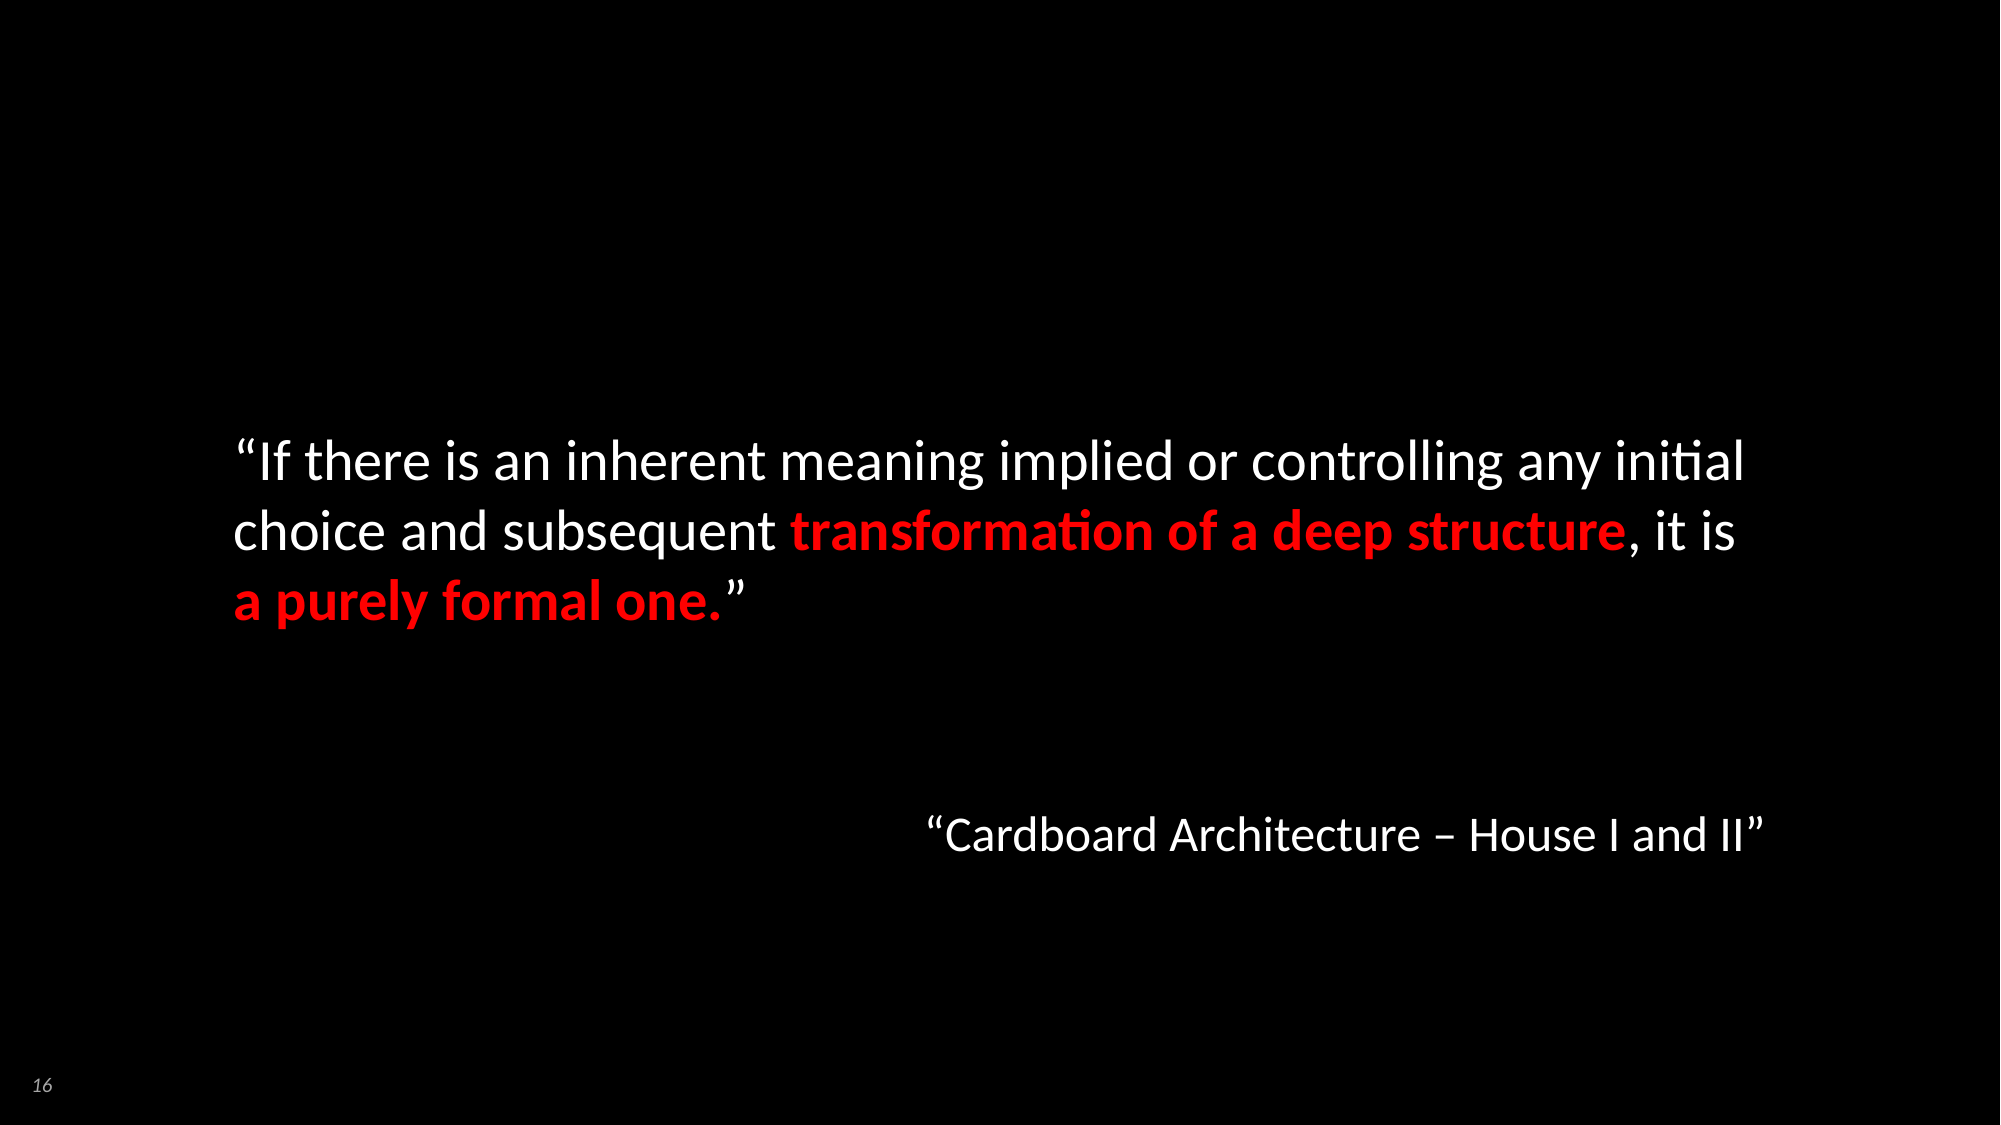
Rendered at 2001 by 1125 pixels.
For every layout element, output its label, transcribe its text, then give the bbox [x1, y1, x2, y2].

text_box “If there is an inherent meaning implied or controlling any initial choice and subsequent transformation of a deep structure, it is a purely formal one.” [219, 414, 1781, 640]
text_box “Cardboard Architecture – House I and II” [219, 793, 1781, 869]
slide_number 16 [16, 1053, 467, 1114]
